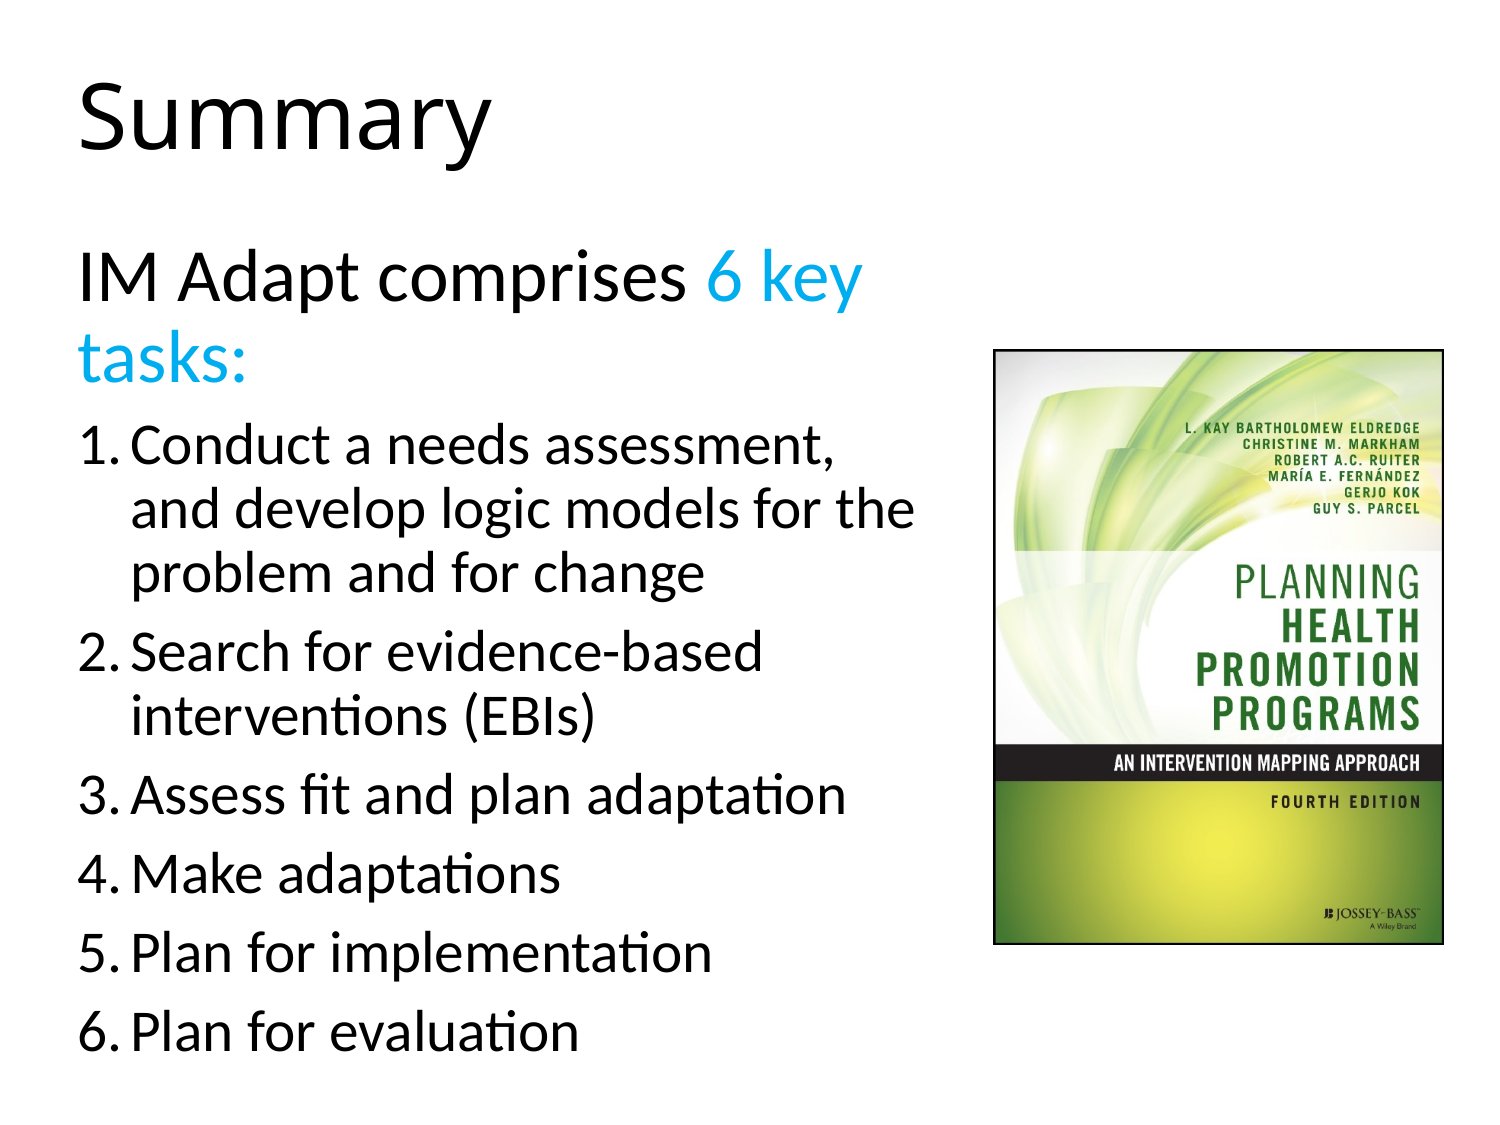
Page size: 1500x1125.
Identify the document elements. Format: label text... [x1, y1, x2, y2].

picture [993, 349, 1444, 945]
title Summary [62, 11, 1357, 229]
list IM Adapt comprises 6 key tasks: Conduct a needs assessment, and develop logic models for the problem and for change Search for evidence-based interventions (EBIs) Assess fit and plan adaptation Make adaptations Plan for implementation Plan for evaluation [62, 228, 938, 1075]
